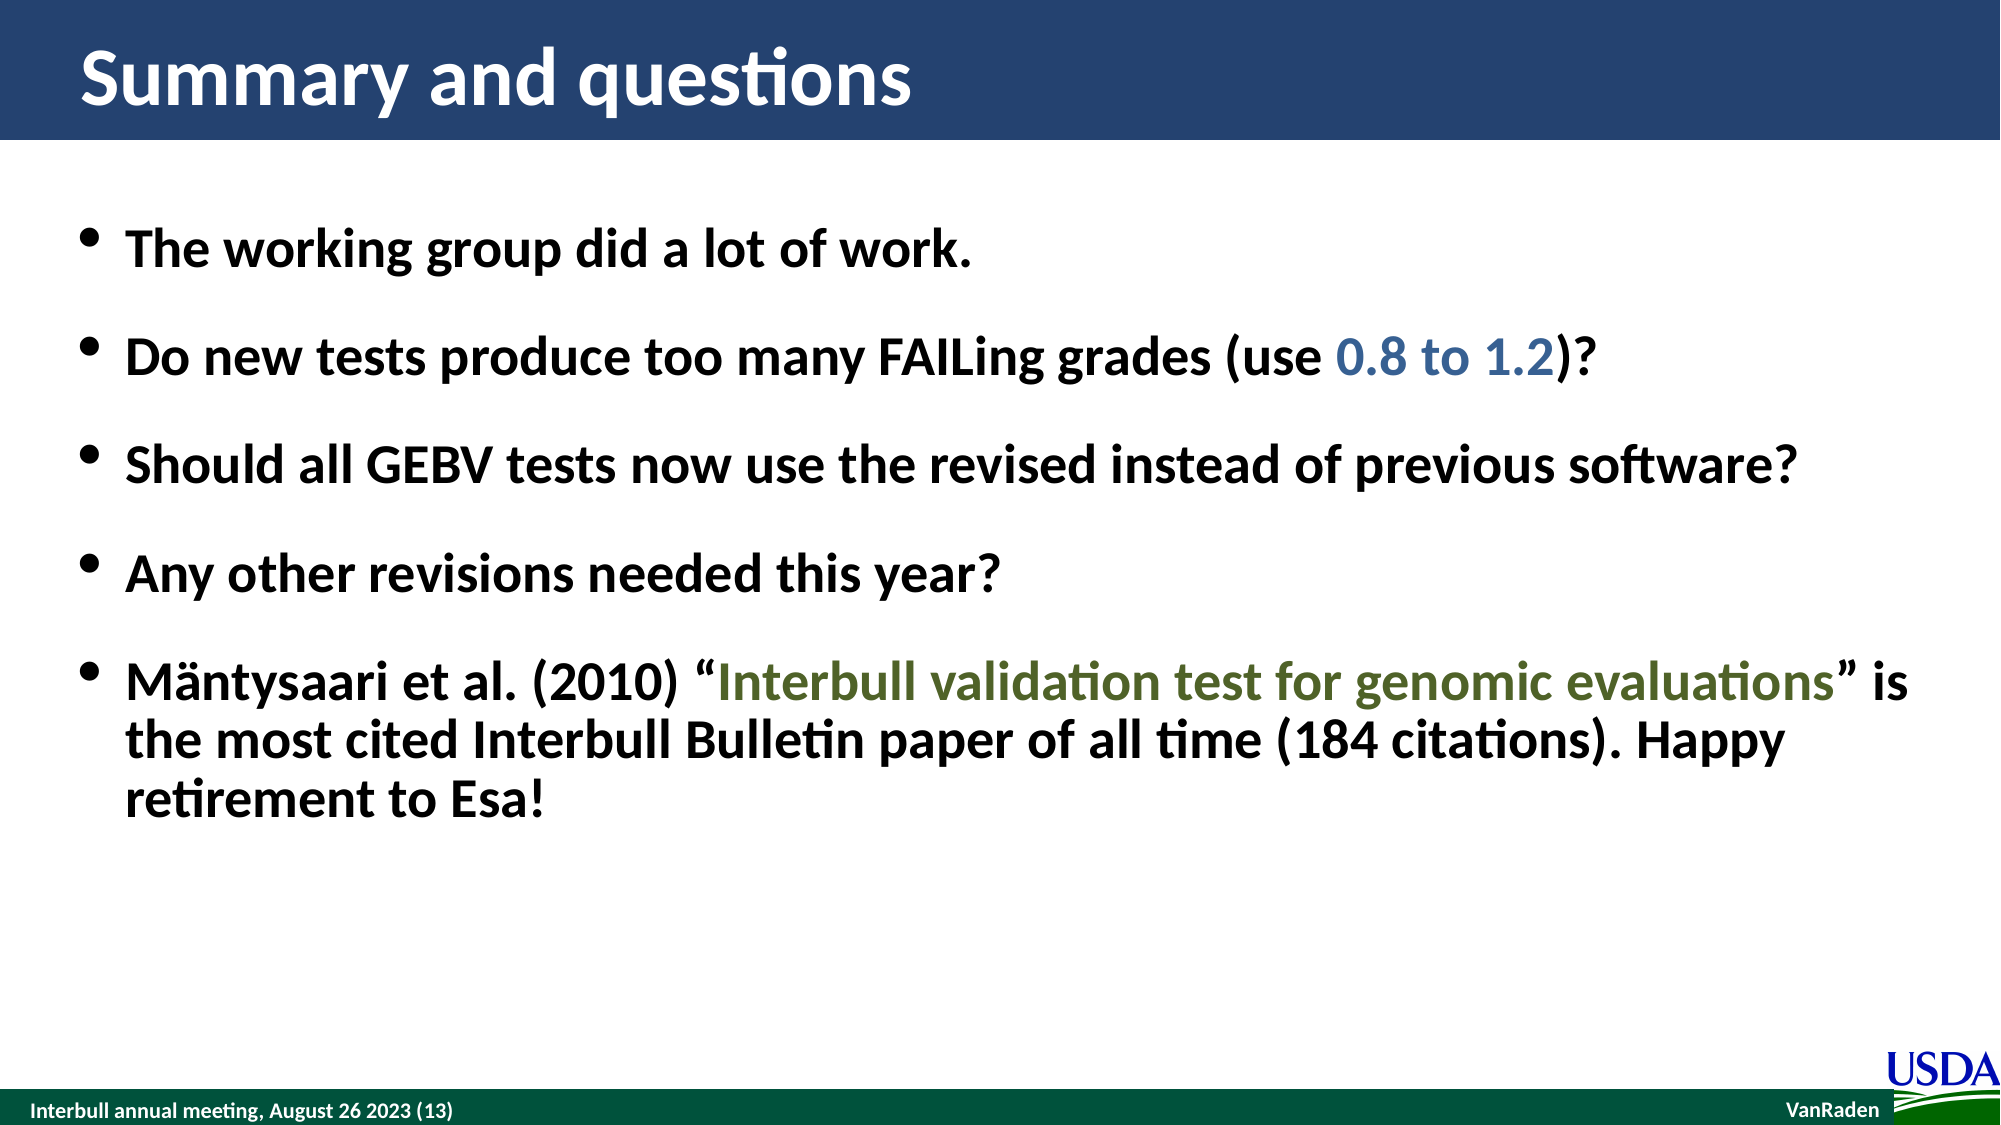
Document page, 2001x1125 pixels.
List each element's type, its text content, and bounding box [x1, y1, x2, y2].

list The working group did a lot of work. Do new tests produce too many FAILing grades (use 0.8 to 1.2)? Should all GEBV tests now use the revised instead of previous software? Any other revisions needed this year? Mäntysaari et al. (2010) “Interbull validation test for genomic evaluations” is the most cited Interbull Bulletin paper of all time (184 citations). Happy retirement to Esa! [80, 219, 1920, 1020]
picture [1887, 1051, 2000, 1125]
title Summary and questions [80, 20, 1920, 125]
